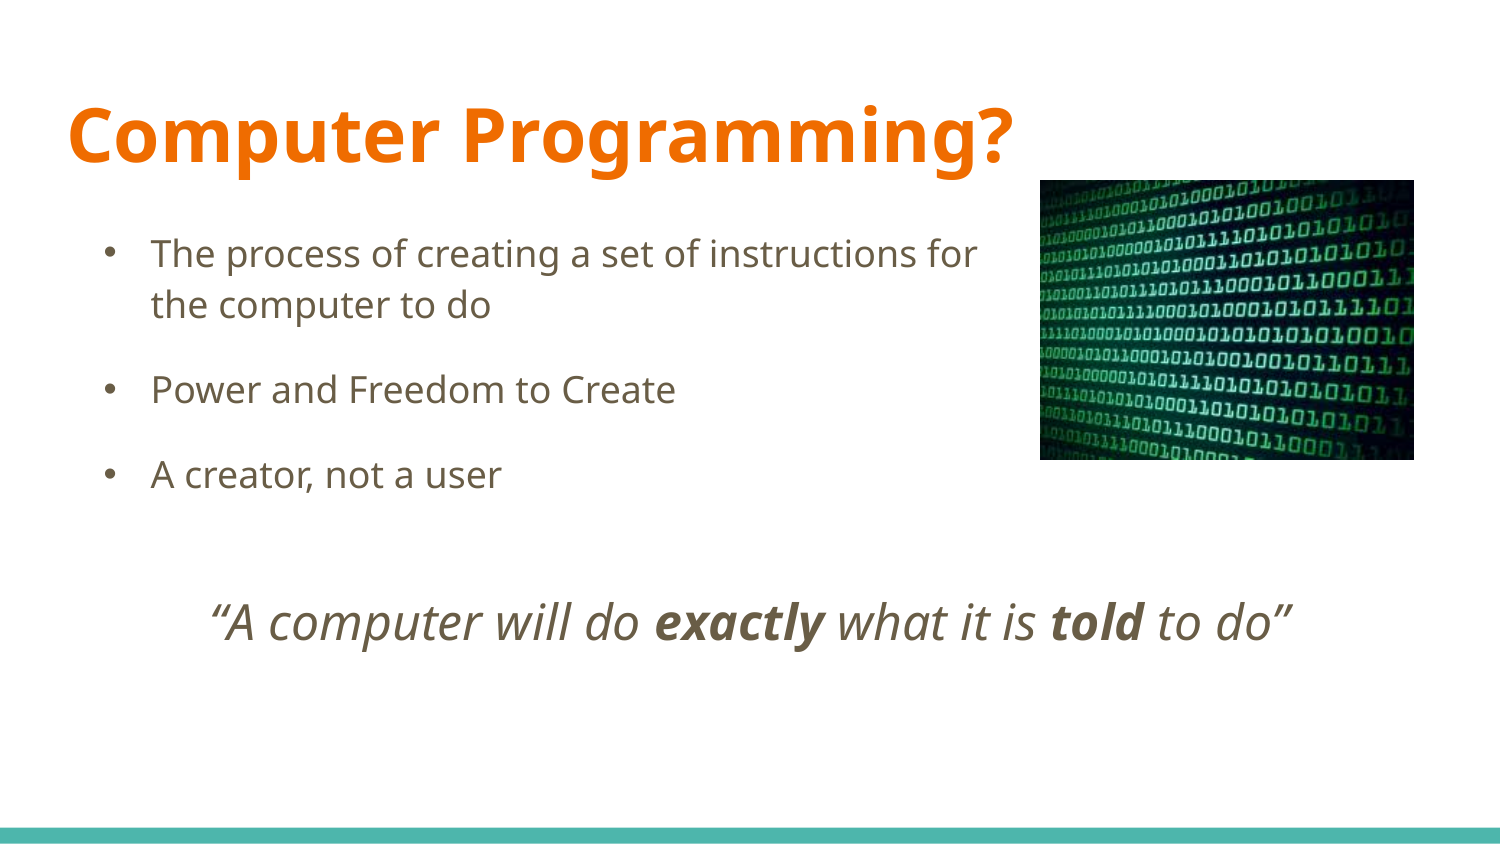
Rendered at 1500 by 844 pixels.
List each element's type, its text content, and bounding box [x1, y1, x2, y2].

title Computer Programming? [51, 72, 1449, 189]
list The process of creating a set of instructions for the computer to do Power and Freedom to Create A creator, not a user [51, 207, 1007, 475]
picture [1040, 179, 1414, 460]
text_box “A computer will do exactly what it is told to do” [60, 566, 1440, 683]
